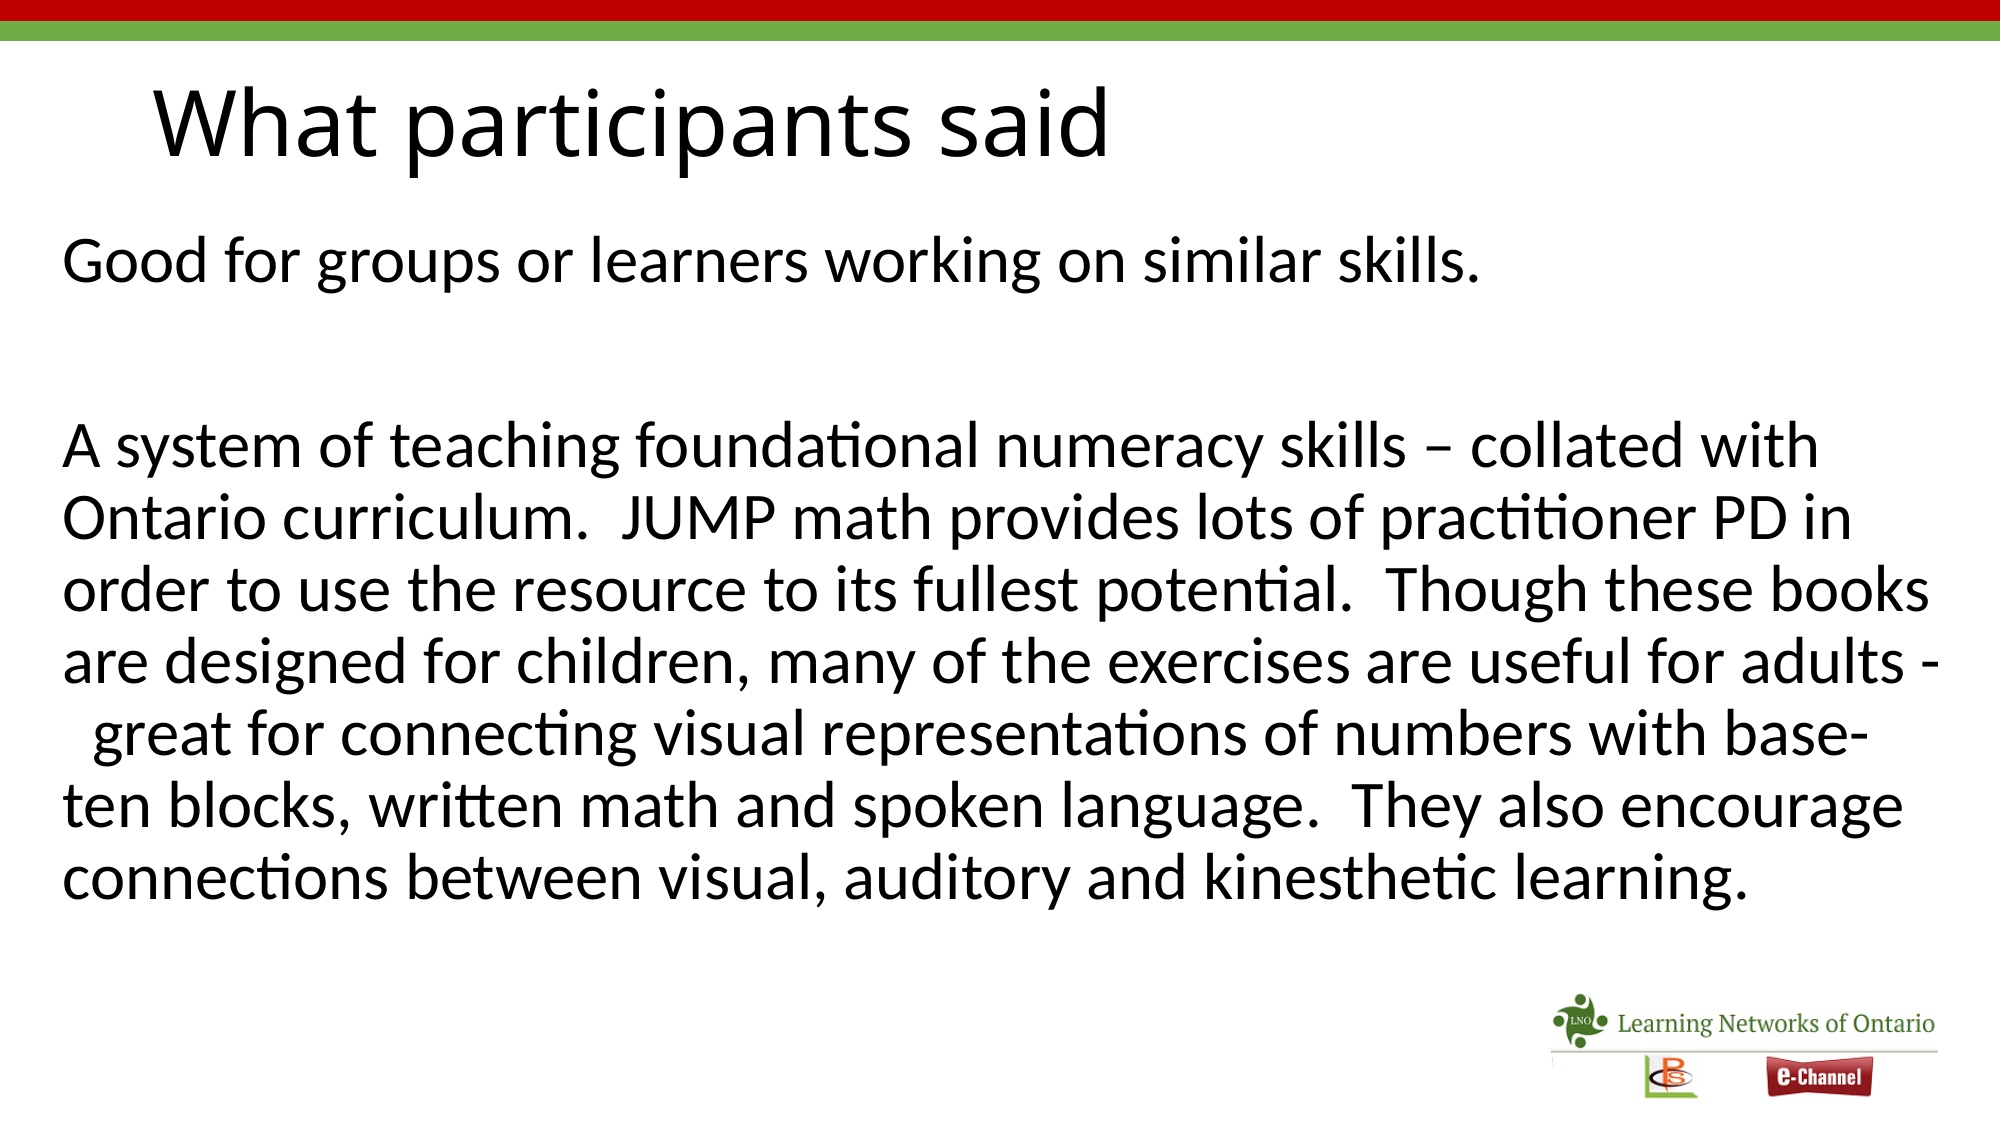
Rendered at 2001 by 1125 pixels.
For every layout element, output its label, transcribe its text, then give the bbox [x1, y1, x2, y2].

list Good for groups or learners working on similar skills. A system of teaching foundational numeracy skills – collated with Ontario curriculum. JUMP math provides lots of practitioner PD in order to use the resource to its fullest potential. Though these books are designed for children, many of the exercises are useful for adults - great for connecting visual representations of numbers with base-ten blocks, written math and spoken language. They also encourage connections between visual, auditory and kinesthetic learning. [47, 217, 1962, 1014]
picture [1484, 1014, 1957, 1104]
title What participants said [137, 59, 1863, 194]
